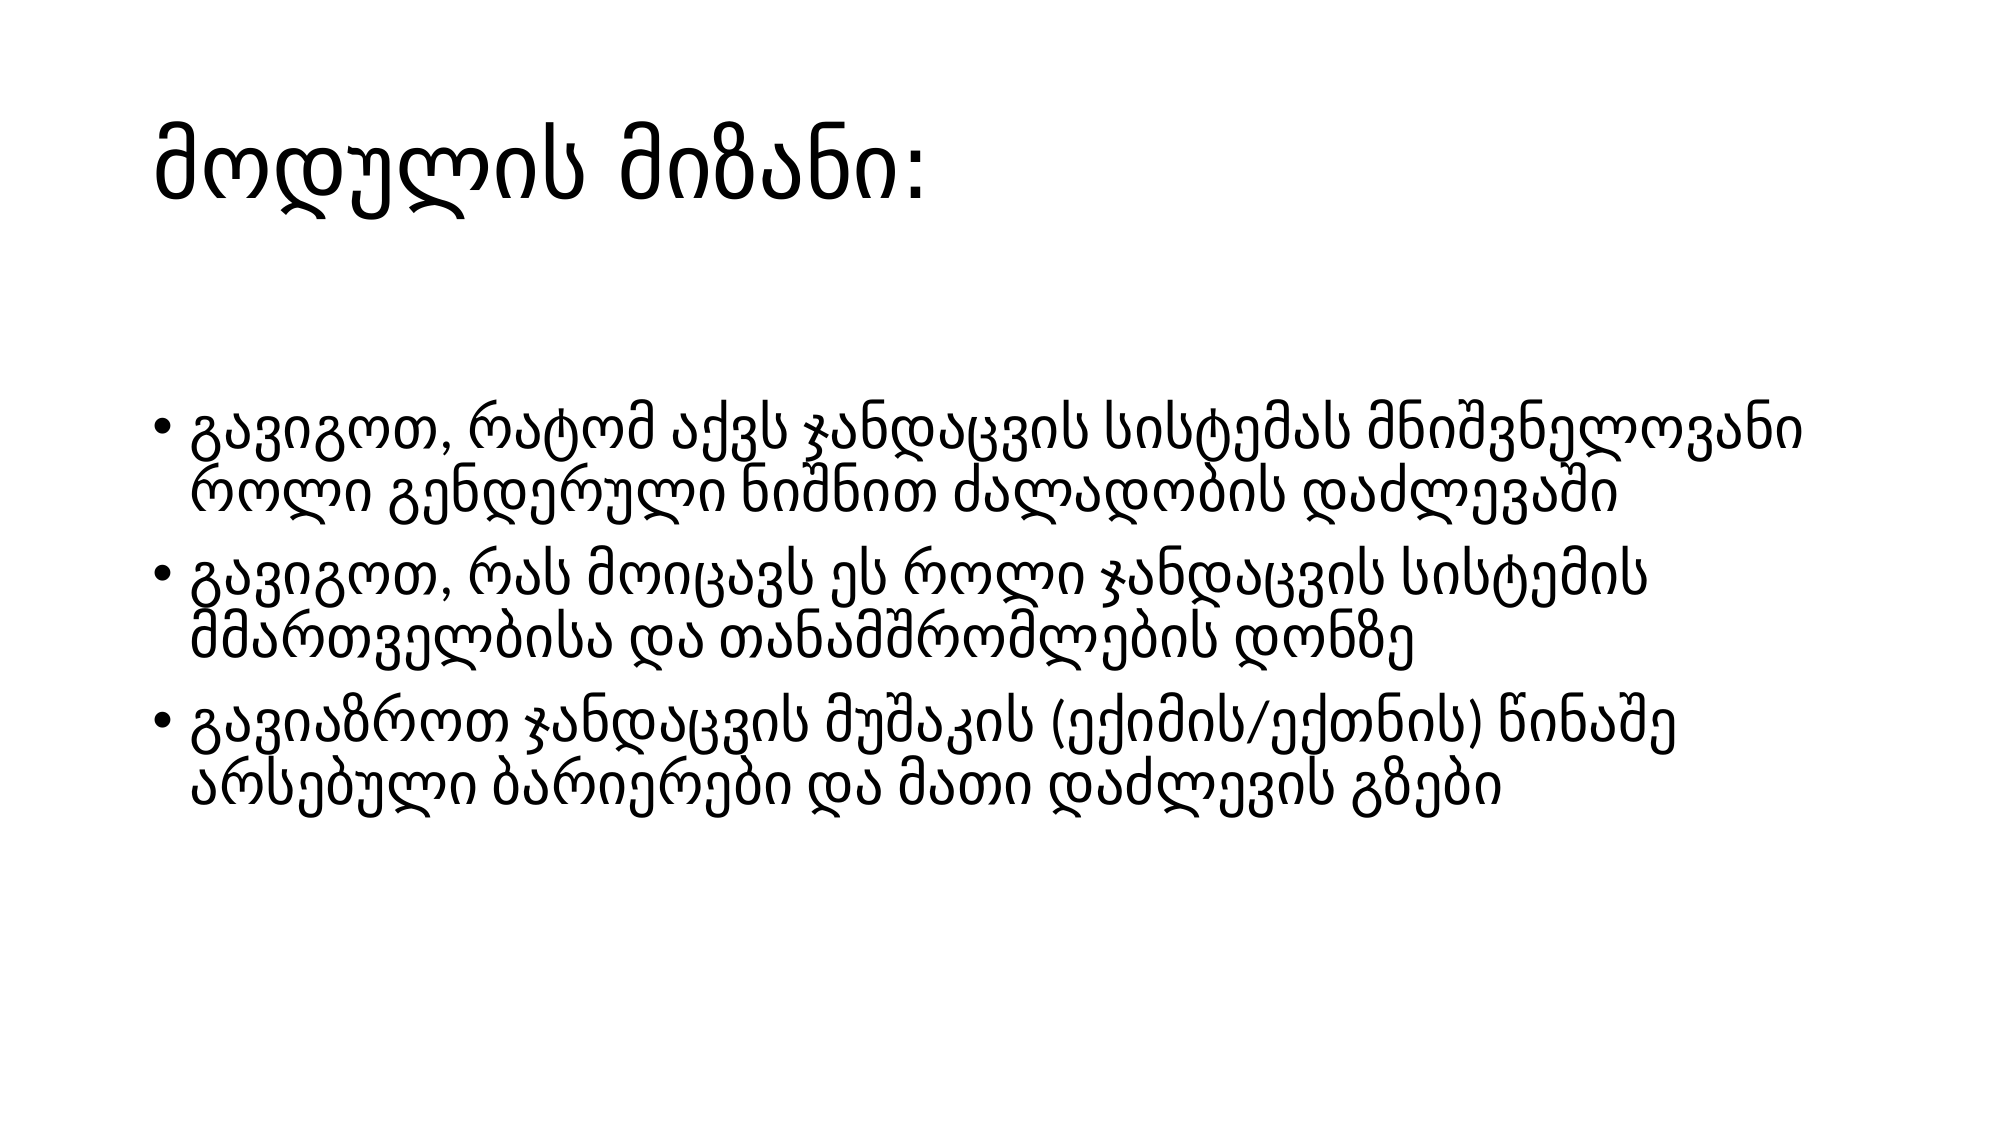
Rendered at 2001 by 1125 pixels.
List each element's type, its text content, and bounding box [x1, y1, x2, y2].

list გავიგოთ, რატომ აქვს ჯანდაცვის სისტემას მნიშვნელოვანი როლი გენდერული ნიშნით ძალადობის დაძლევაში გავიგოთ, რას მოიცავს ეს როლი ჯანდაცვის სისტემის მმართველბისა და თანამშრომლების დონზე გავიაზროთ ჯანდაცვის მუშაკის (ექიმის/ექთნის) წინაშე არსებული ბარიერები და მათი დაძლევის გზები [137, 299, 1863, 1014]
title მოდულის მიზანი: [137, 59, 1863, 278]
